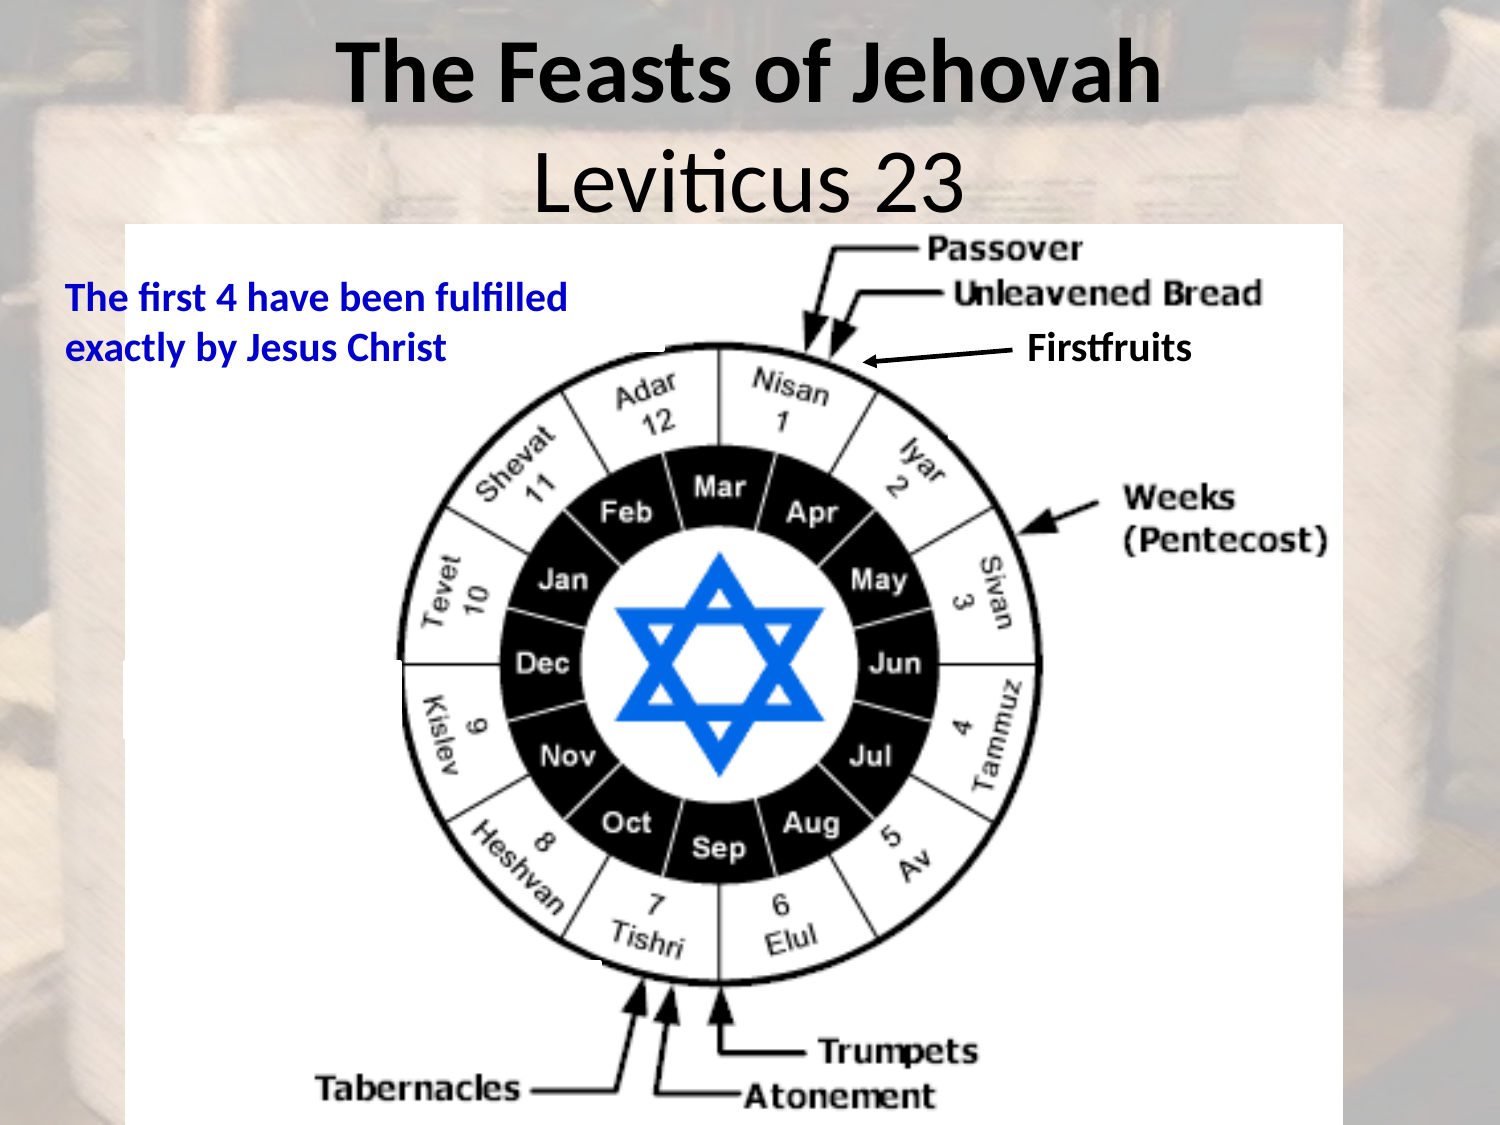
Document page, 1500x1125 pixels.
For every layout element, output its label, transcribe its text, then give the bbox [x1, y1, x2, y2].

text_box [862, 349, 1013, 363]
picture [124, 224, 1343, 1125]
title The Feasts of Jehovah Leviticus 23 [112, 0, 1388, 242]
text_box The first 4 have been fulfilled exactly by Jesus Christ [50, 262, 119, 378]
